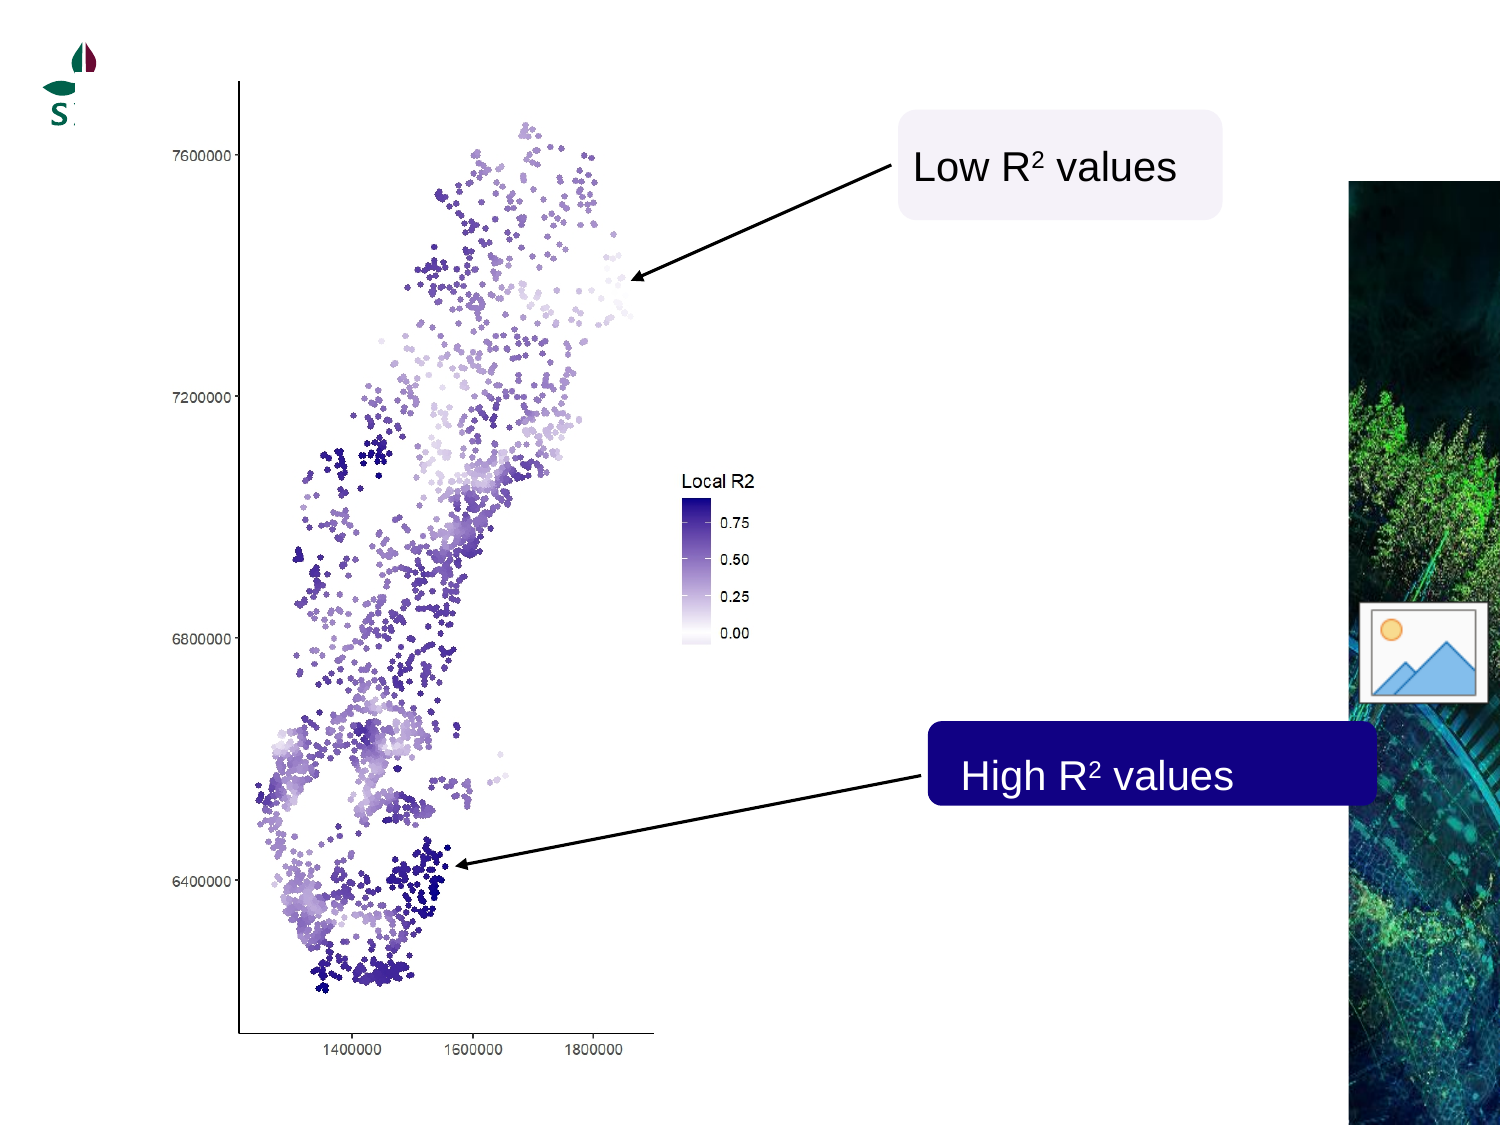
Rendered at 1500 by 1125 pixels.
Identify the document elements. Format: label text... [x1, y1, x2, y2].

picture [75, 72, 838, 1089]
text_box Low R2 values [912, 127, 1223, 208]
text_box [454, 775, 922, 867]
text_box High R2 values [960, 736, 1345, 817]
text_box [630, 164, 892, 281]
text_box [926, 720, 1348, 807]
picture [1348, 181, 1500, 1125]
text_box [897, 108, 1224, 222]
